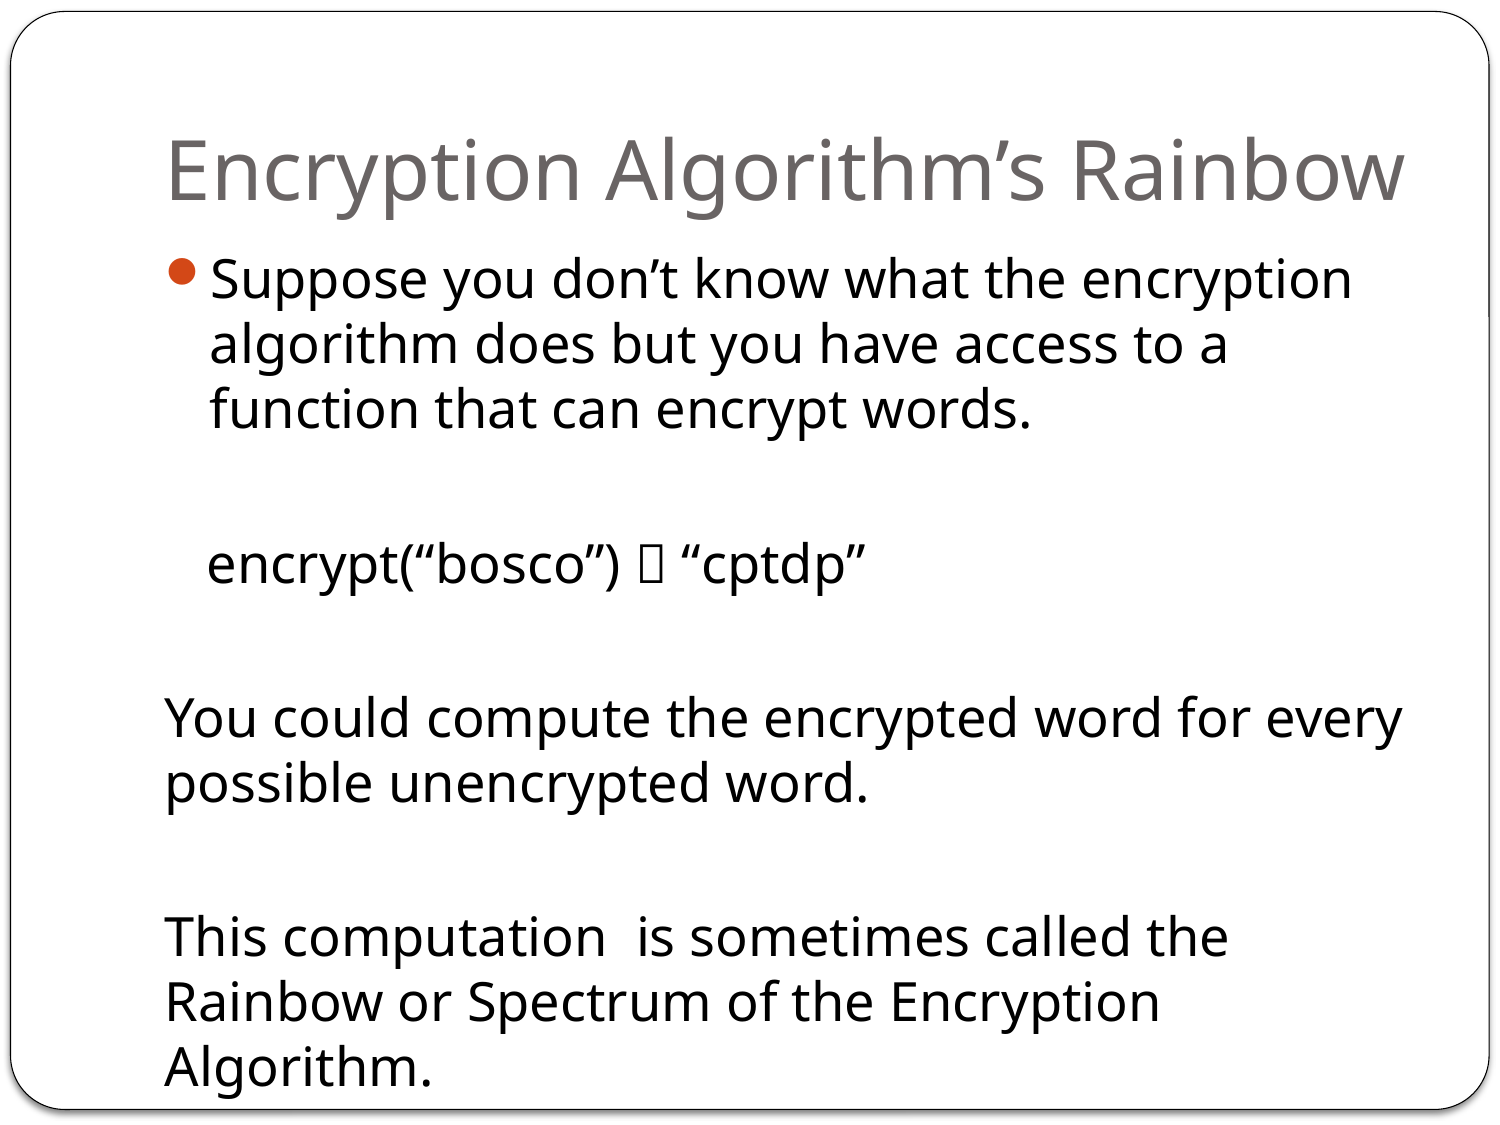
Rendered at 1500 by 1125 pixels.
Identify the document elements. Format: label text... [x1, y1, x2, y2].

list Suppose you don’t know what the encryption algorithm does but you have access to a function that can encrypt words. encrypt(“bosco”)  “cptdp” You could compute the encrypted word for every possible unencrypted word. This computation is sometimes called the Rainbow or Spectrum of the Encryption Algorithm. [150, 237, 1425, 988]
title Encryption Algorithm’s Rainbow [150, 45, 1425, 233]
